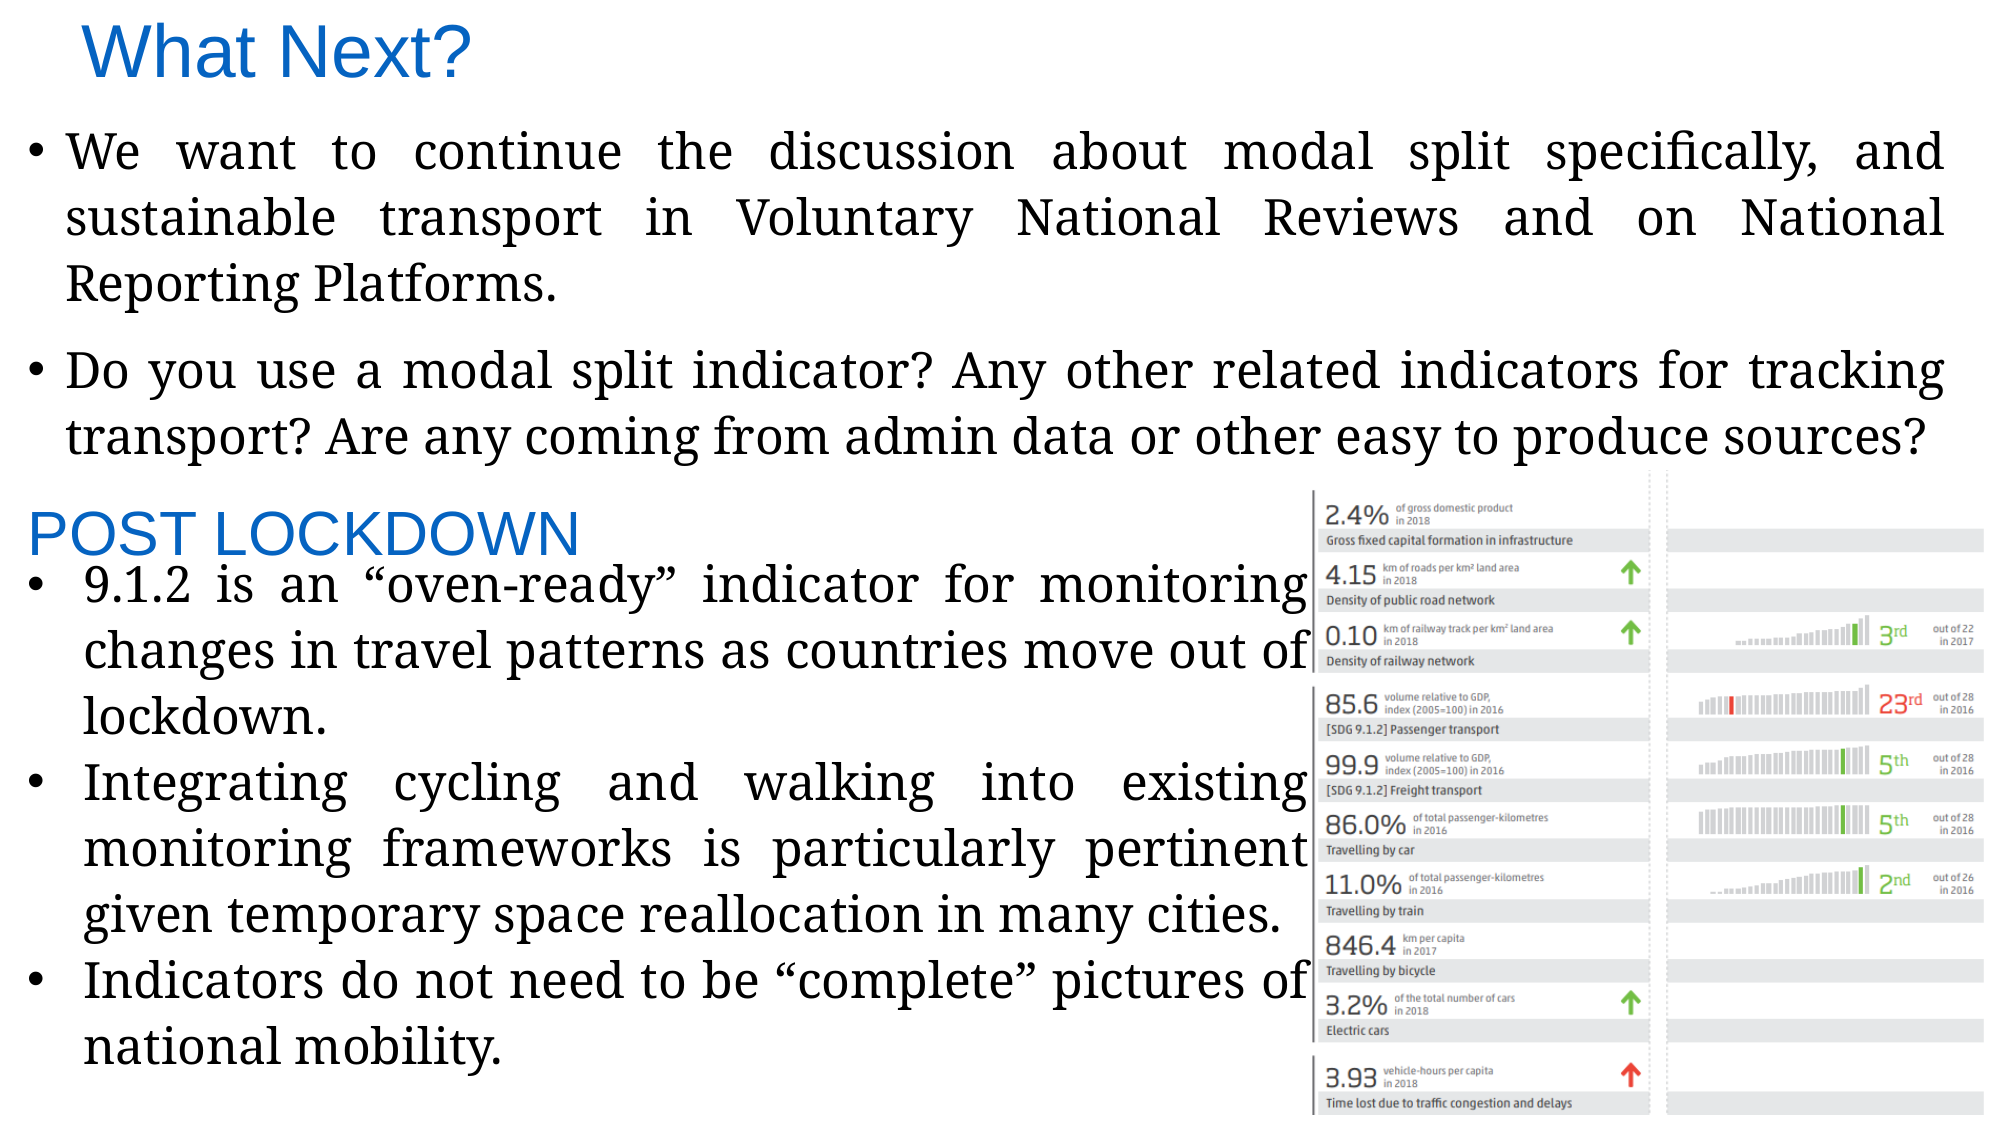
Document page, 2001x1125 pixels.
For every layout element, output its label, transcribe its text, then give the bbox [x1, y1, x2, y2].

list We want to continue the discussion about modal split specifically, and sustainable transport in Voluntary National Reviews and on National Reporting Platforms. Do you use a modal split indicator? Any other related indicators for tracking transport? Are any coming from admin data or other easy to produce sources? POST LOCKDOWN [12, 106, 1961, 539]
picture [1312, 470, 1988, 1115]
text_box 9.1.2 is an “oven-ready” indicator for monitoring changes in travel patterns as countries move out of lockdown. Integrating cycling and walking into existing monitoring frameworks is particularly pertinent given temporary space reallocation in many cities. Indicators do not need to be “complete” pictures of national mobility. [12, 539, 1312, 1082]
title What Next? [66, 0, 540, 106]
